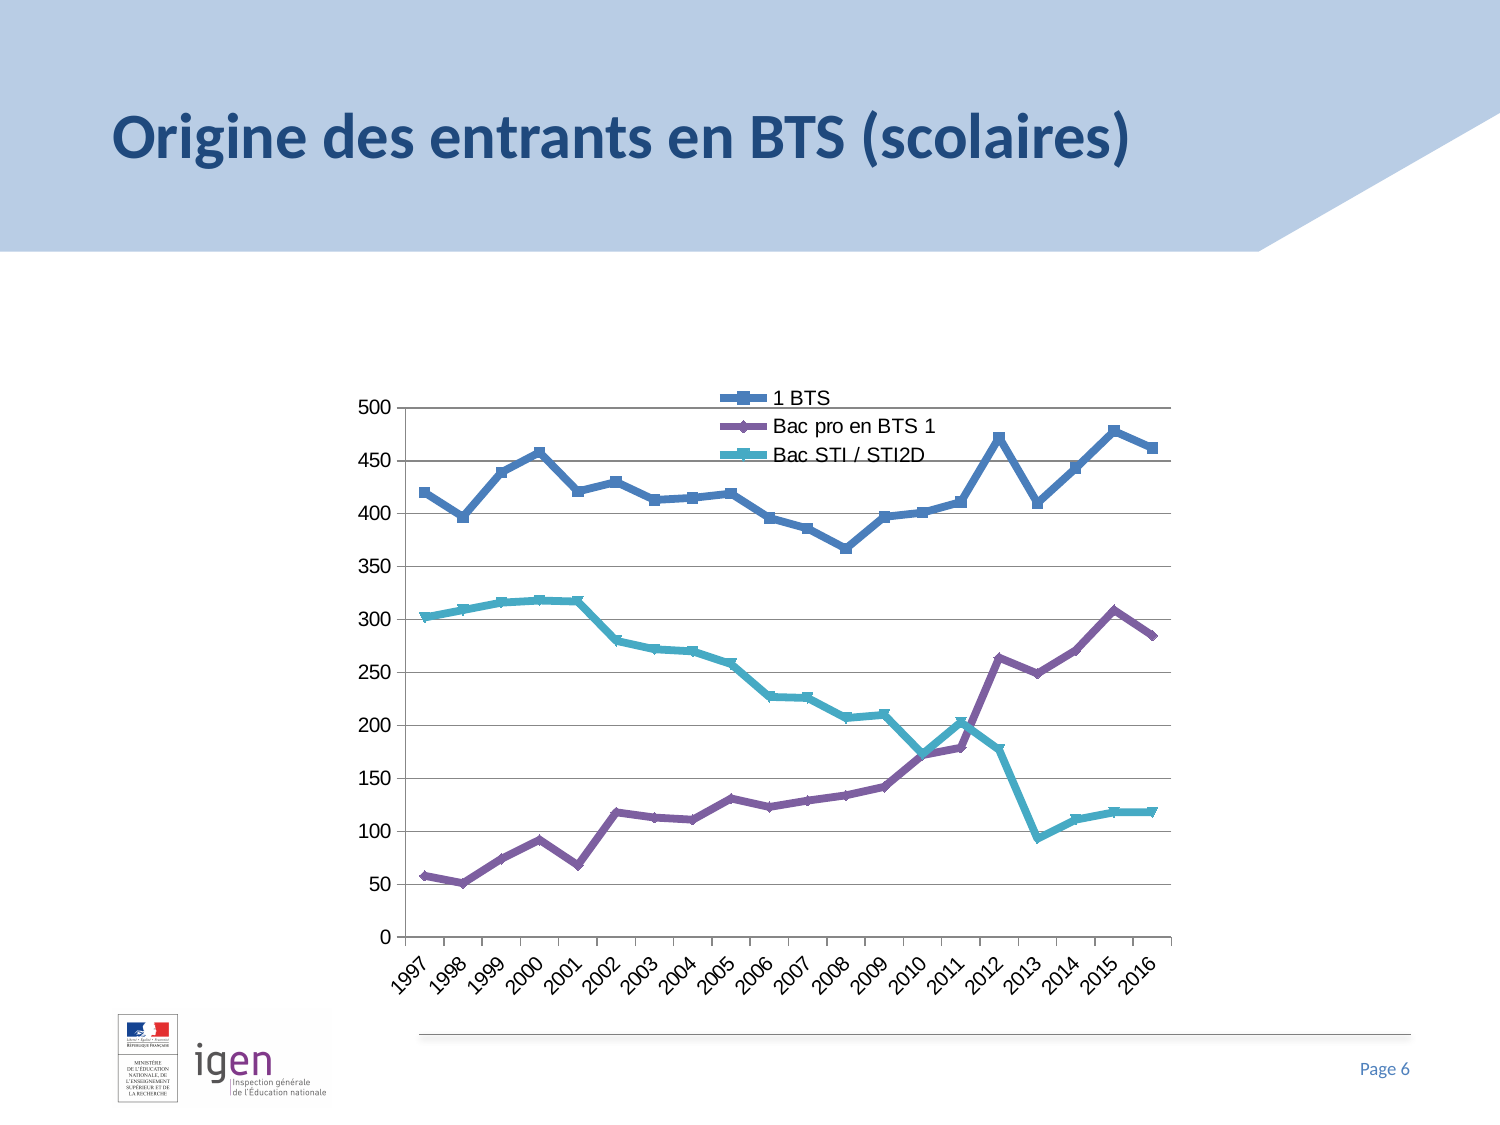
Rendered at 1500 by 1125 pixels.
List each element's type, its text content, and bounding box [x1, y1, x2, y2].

title Origine des entrants en BTS (scolaires) [112, 21, 1388, 244]
chart [244, 363, 1268, 1040]
picture [112, 1008, 332, 1108]
